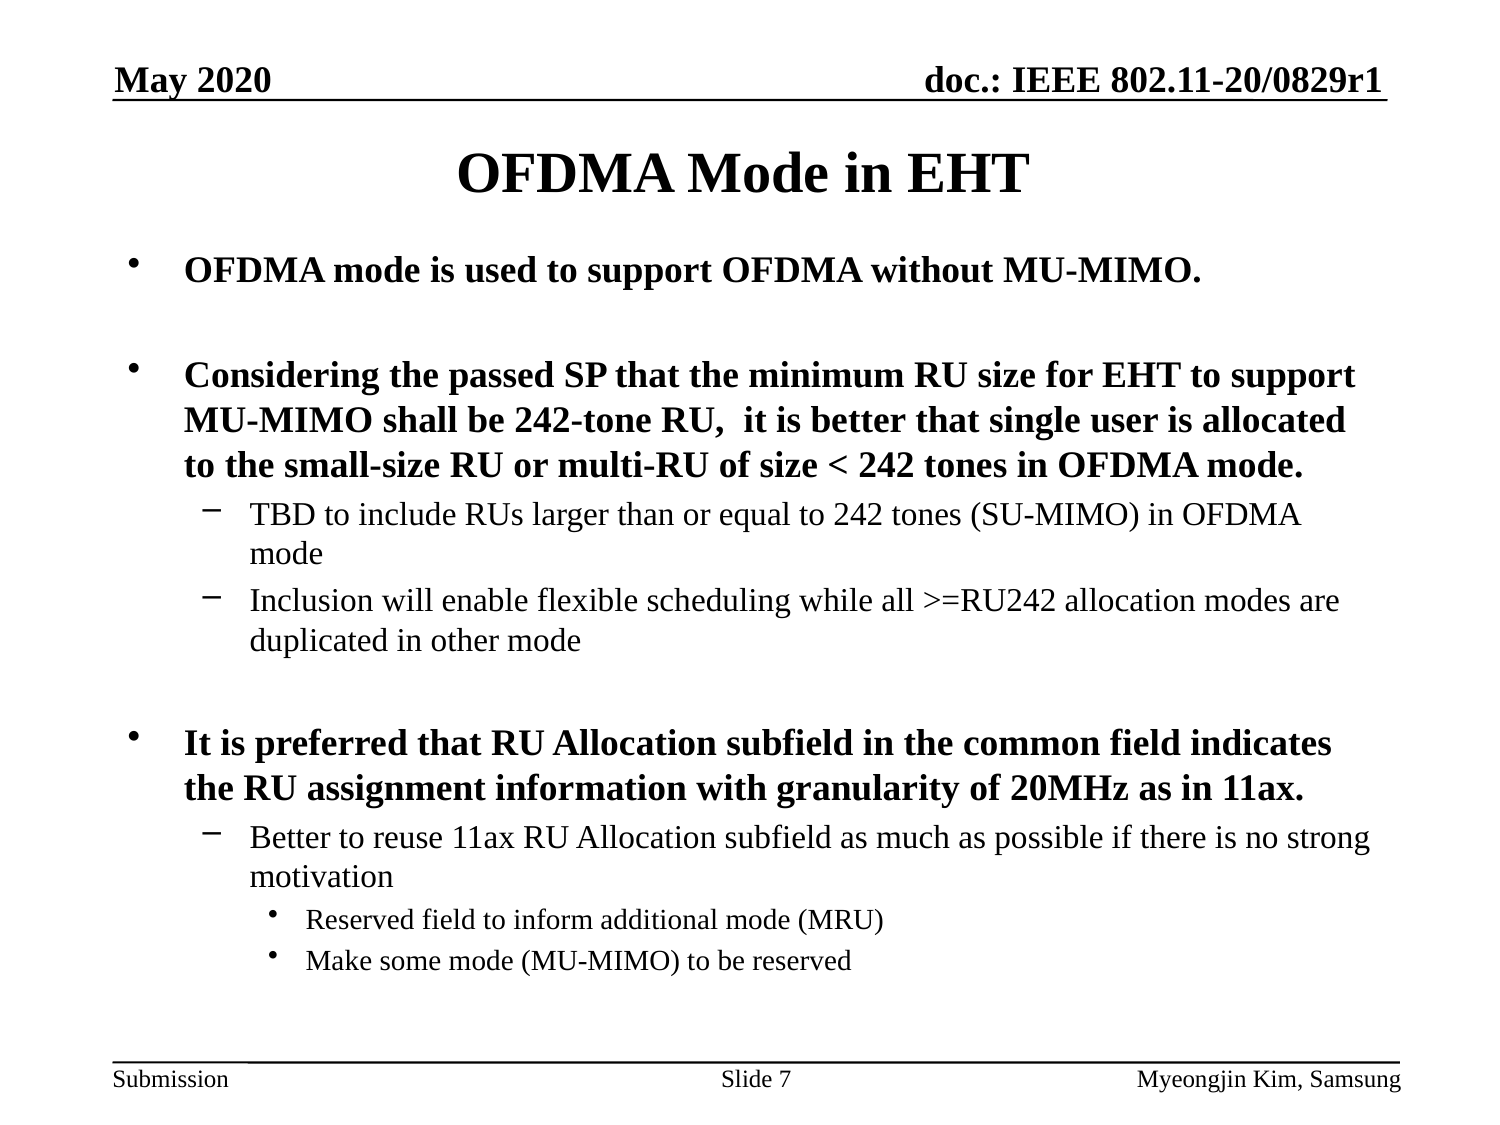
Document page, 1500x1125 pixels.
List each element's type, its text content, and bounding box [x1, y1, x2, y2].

list OFDMA mode is used to support OFDMA without MU-MIMO. Considering the passed SP that the minimum RU size for EHT to support MU-MIMO shall be 242-tone RU, it is better that single user is allocated to the small-size RU or multi-RU of size < 242 tones in OFDMA mode. TBD to include RUs larger than or equal to 242 tones (SU-MIMO) in OFDMA mode Inclusion will enable flexible scheduling while all >=RU242 allocation modes are duplicated in other mode It is preferred that RU Allocation subfield in the common field indicates the RU assignment information with granularity of 20MHz as in 11ax. Better to reuse 11ax RU Allocation subfield as much as possible if there is no strong motivation Reserved field to inform additional mode (MRU) Make some mode (MU-MIMO) to be reserved [112, 237, 1388, 1001]
footer Myeongjin Kim, Samsung [1130, 1061, 1402, 1093]
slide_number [114, 54, 309, 101]
slide_number Slide 7 [712, 1061, 800, 1093]
title OFDMA Mode in EHT [112, 112, 1388, 226]
